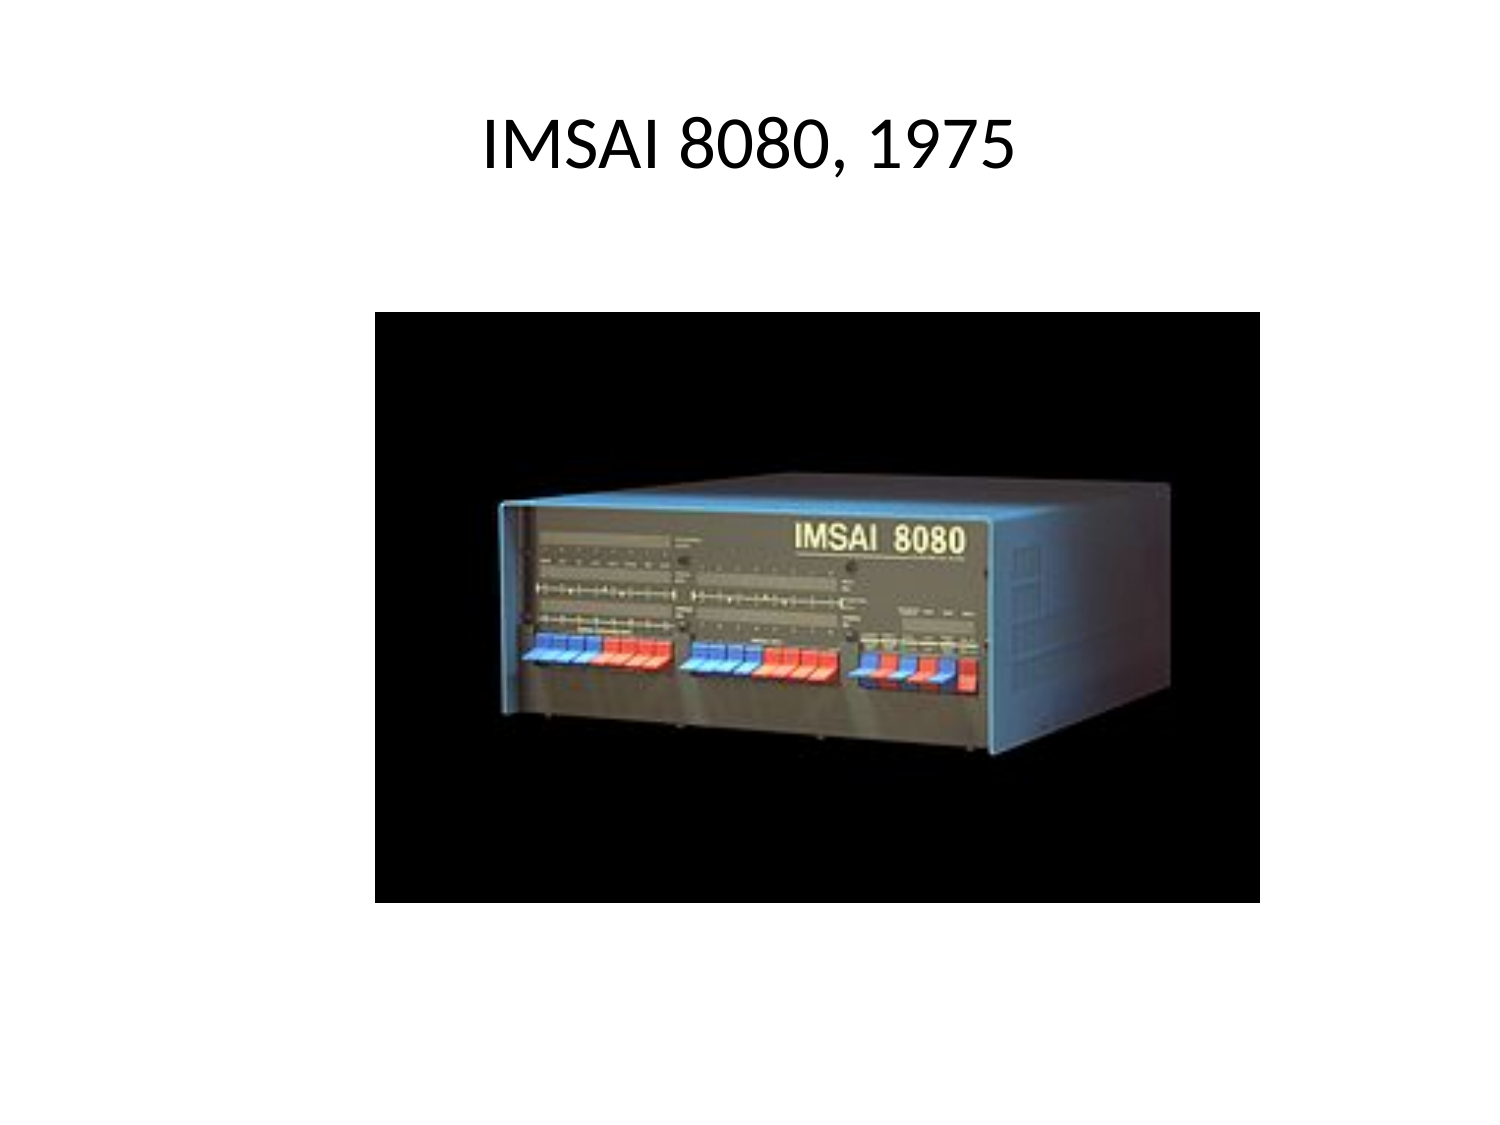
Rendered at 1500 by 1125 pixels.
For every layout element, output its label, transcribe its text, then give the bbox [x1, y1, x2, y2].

picture [374, 312, 1260, 903]
title IMSAI 8080, 1975 [75, 45, 1425, 233]
